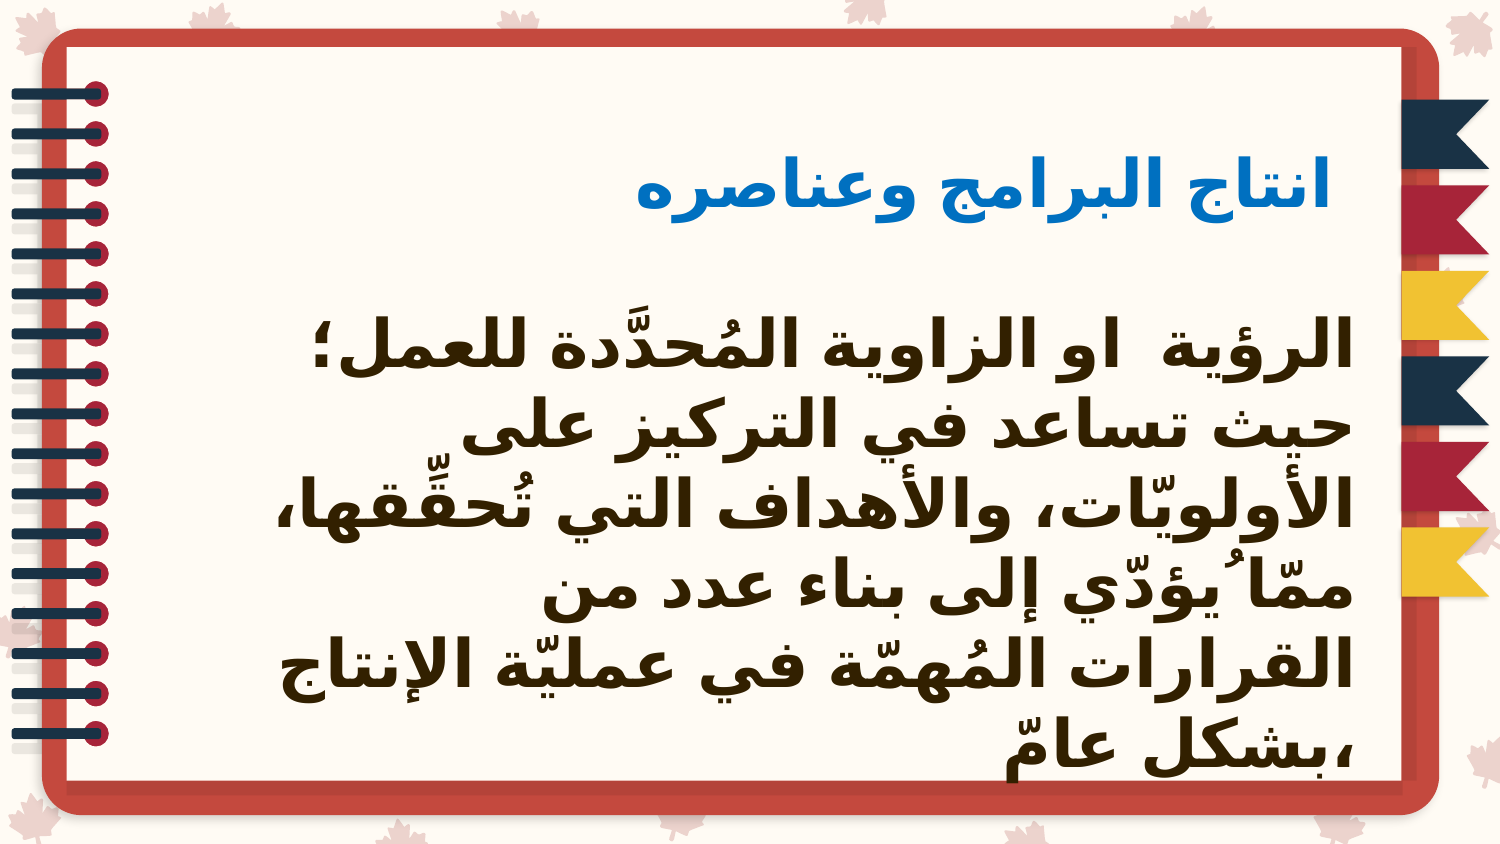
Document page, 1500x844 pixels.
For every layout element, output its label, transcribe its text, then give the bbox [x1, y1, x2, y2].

text_box انتاج البرامج وعناصره الرؤية او الزاوية المُحدَّدة للعمل؛ حيث تساعد في التركيز على الأولويّات، والأهداف التي تُحقِّقها، ممّا ُيؤدّي إلى بناء عدد من القرارات المُهمّة في عمليّة الإنتاج بشكل عامّ، [167, 70, 1372, 504]
